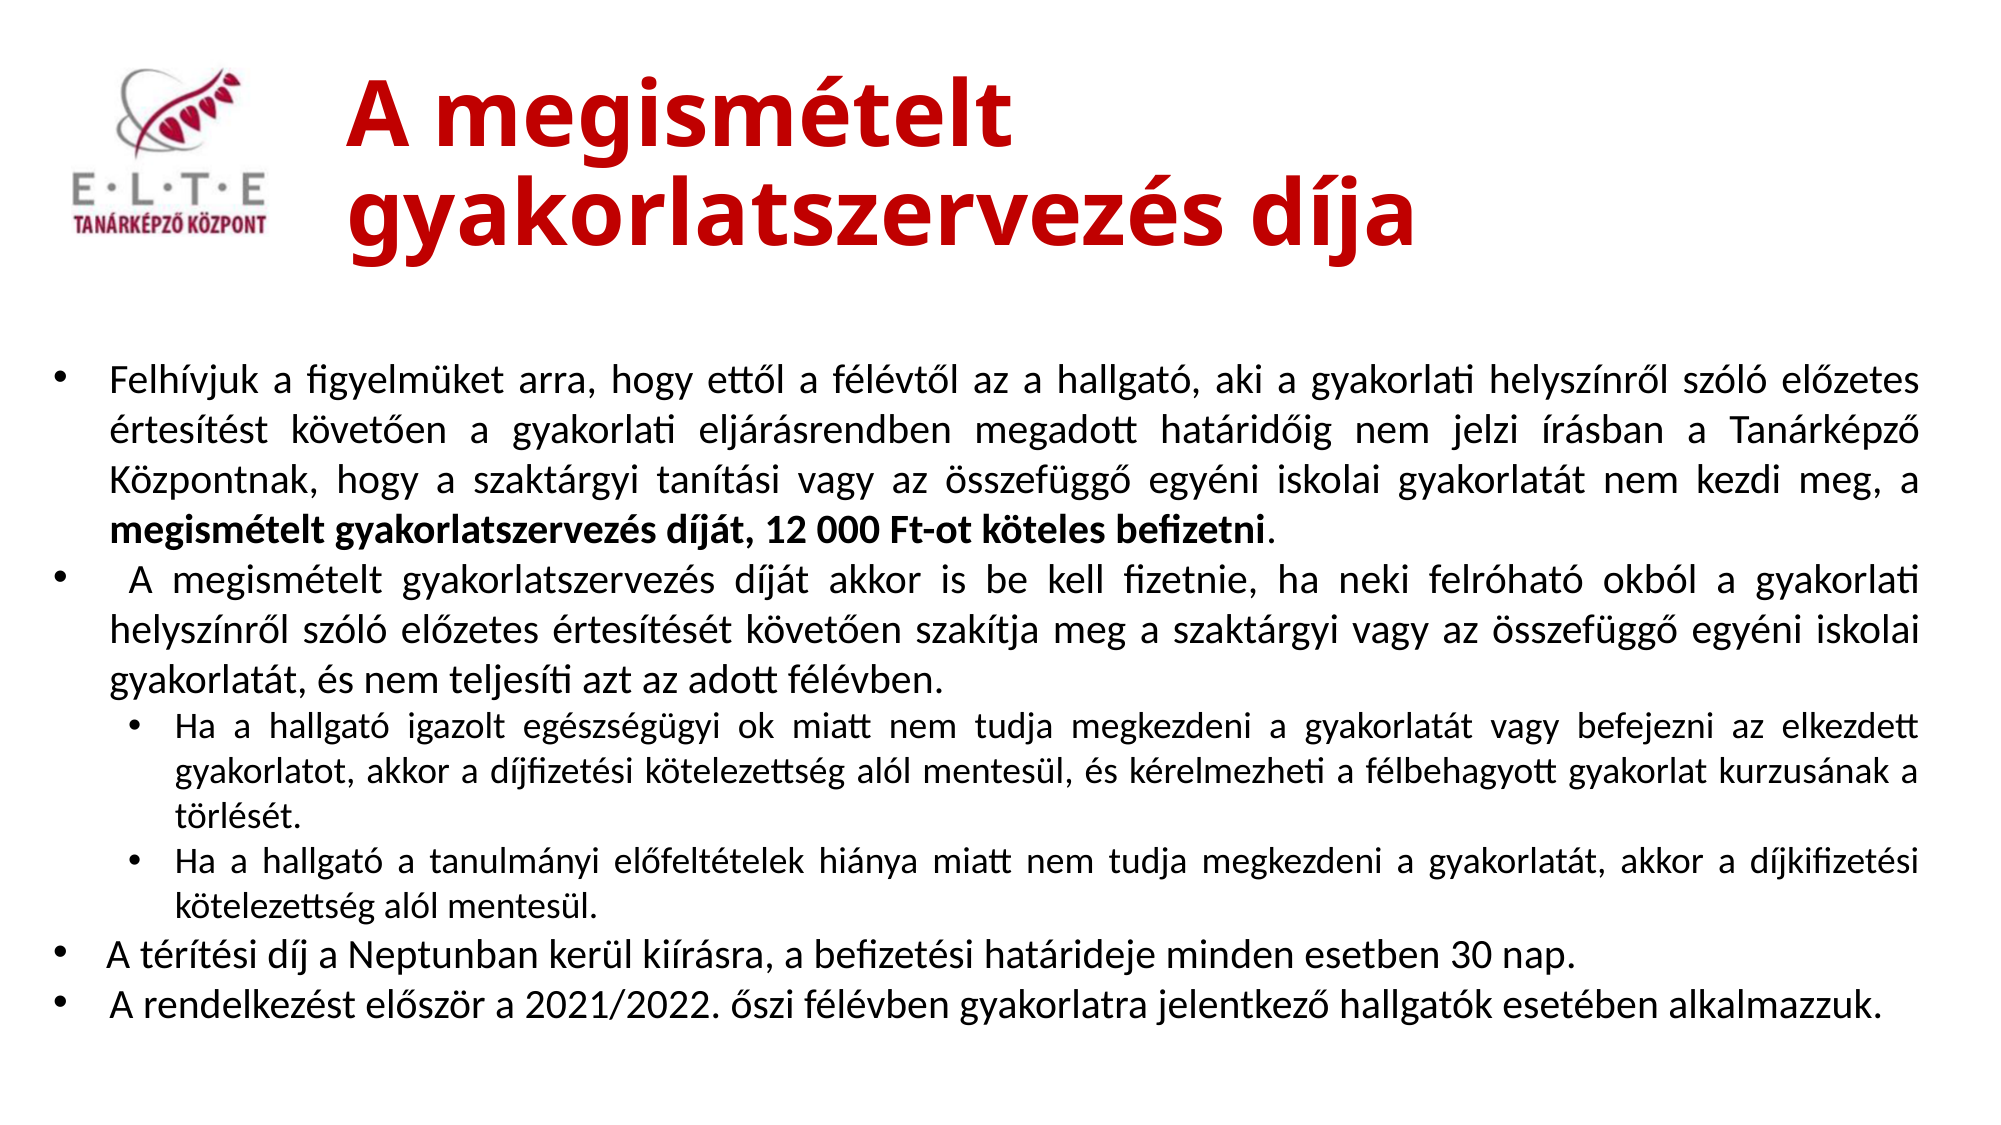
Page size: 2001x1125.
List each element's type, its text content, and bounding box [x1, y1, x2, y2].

text_box Felhívjuk a figyelmüket arra, hogy ettől a félévtől az a hallgató, aki a gyakorlati helyszínről szóló előzetes értesítést követően a gyakorlati eljárásrendben megadott határidőig nem jelzi írásban a Tanárképző Központnak, hogy a szaktárgyi tanítási vagy az összefüggő egyéni iskolai gyakorlatát nem kezdi meg, a megismételt gyakorlatszervezés díját, 12 000 Ft-ot köteles befizetni. A megismételt gyakorlatszervezés díját akkor is be kell fizetnie, ha neki felróható okból a gyakorlati helyszínről szóló előzetes értesítését követően szakítja meg a szaktárgyi vagy az összefüggő egyéni iskolai gyakorlatát, és nem teljesíti azt az adott félévben. Ha a hallgató igazolt egészségügyi ok miatt nem tudja megkezdeni a gyakorlatát vagy befejezni az elkezdett gyakorlatot, akkor a díjfizetési kötelezettség alól mentesül, és kérelmezheti a félbehagyott gyakorlat kurzusának a törlését. Ha a hallgató a tanulmányi előfeltételek hiánya miatt nem tudja megkezdeni a gyakorlatát, akkor a díjkifizetési kötelezettség alól mentesül. A térítési díj a Neptunban kerül kiírásra, a befizetési határideje minden esetben 30 nap. A rendelkezést először a 2021/2022. őszi félévben gyakorlatra jelentkező hallgatók esetében alkalmazzuk. [38, 293, 1936, 1034]
text_box A megismételt gyakorlatszervezés díja [331, 59, 1863, 278]
picture [71, 59, 271, 237]
